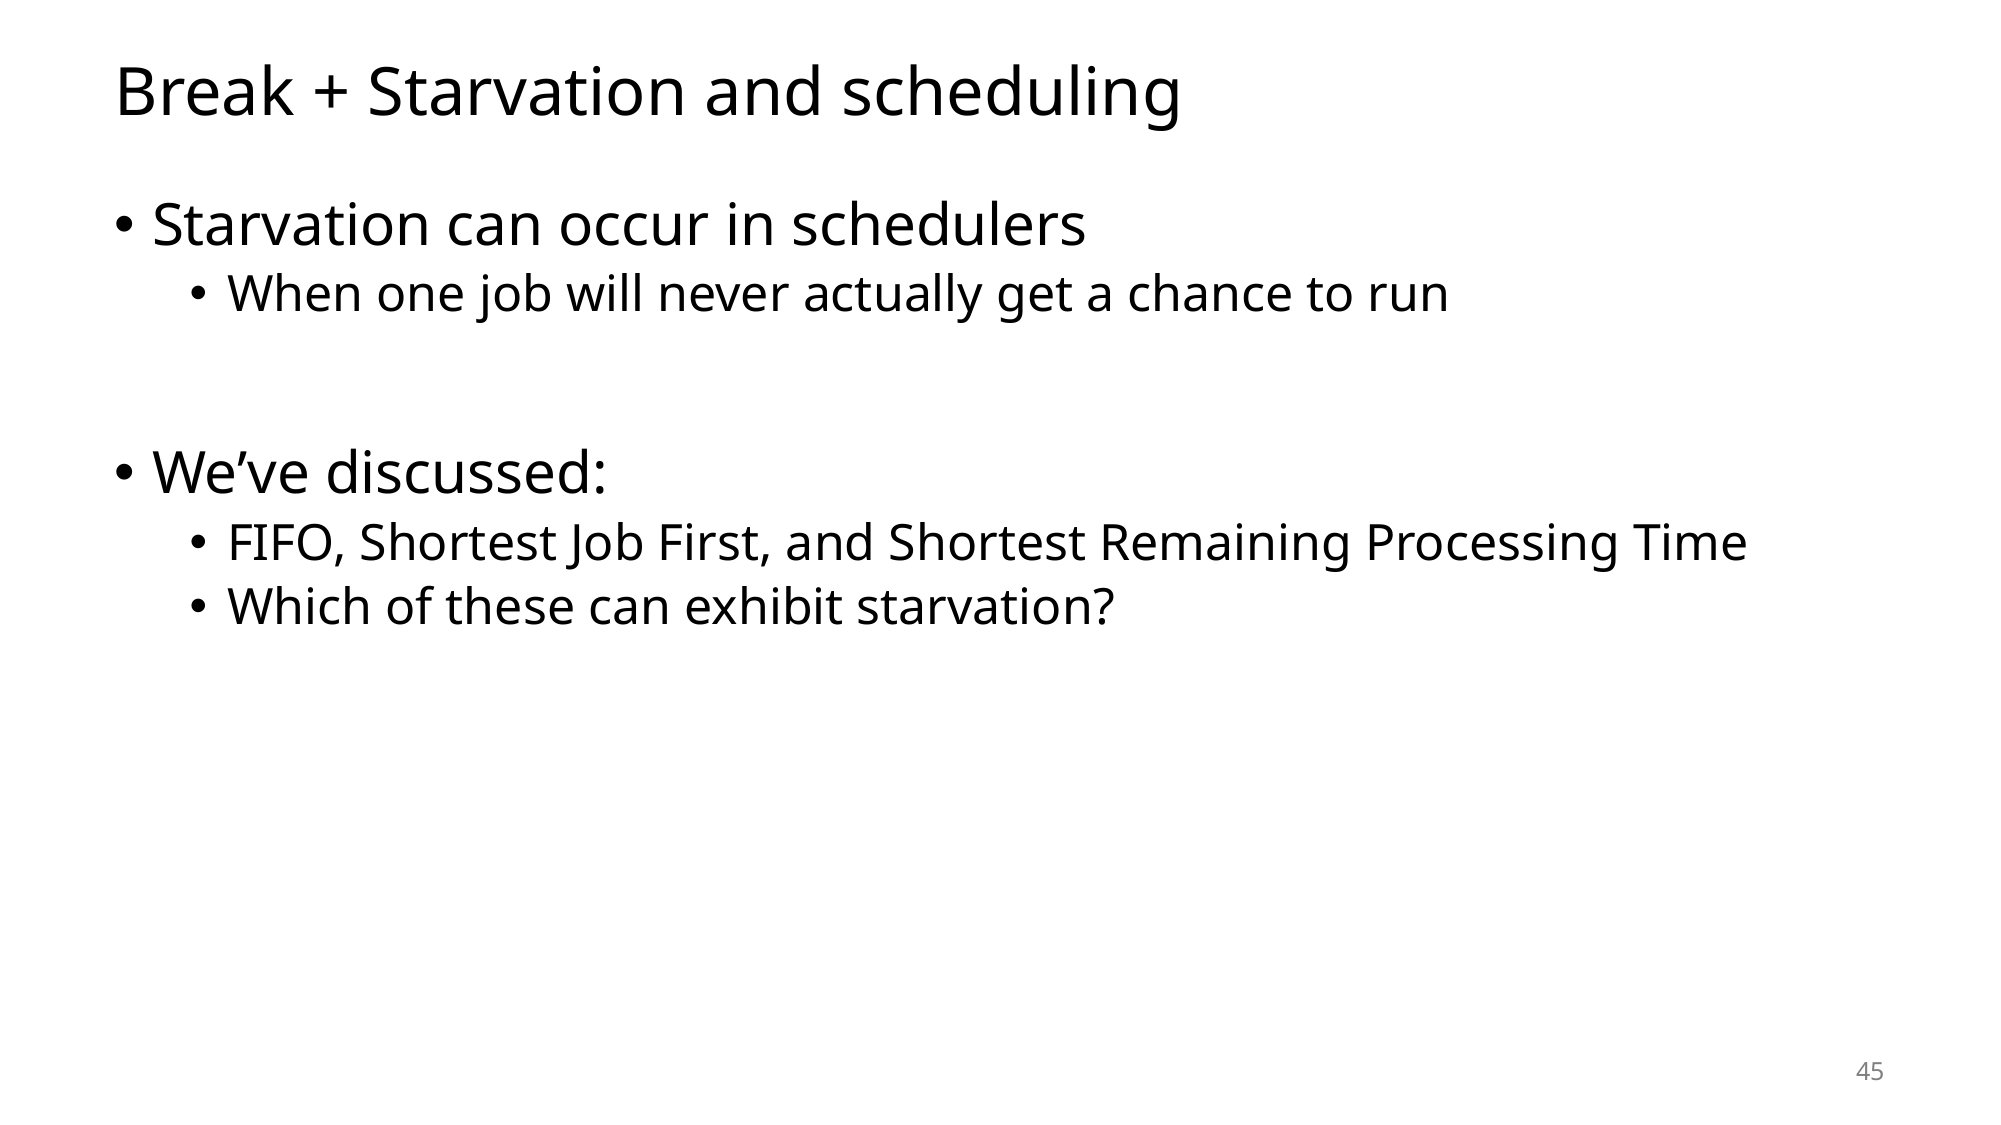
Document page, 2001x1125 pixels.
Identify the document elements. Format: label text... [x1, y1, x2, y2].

title Break + Starvation and scheduling [99, 37, 1900, 150]
slide_number 45 [1749, 1042, 1900, 1103]
list Starvation can occur in schedulers When one job will never actually get a chance to run We’ve discussed: FIFO, Shortest Job First, and Shortest Remaining Processing Time Which of these can exhibit starvation? [99, 187, 1900, 1013]
